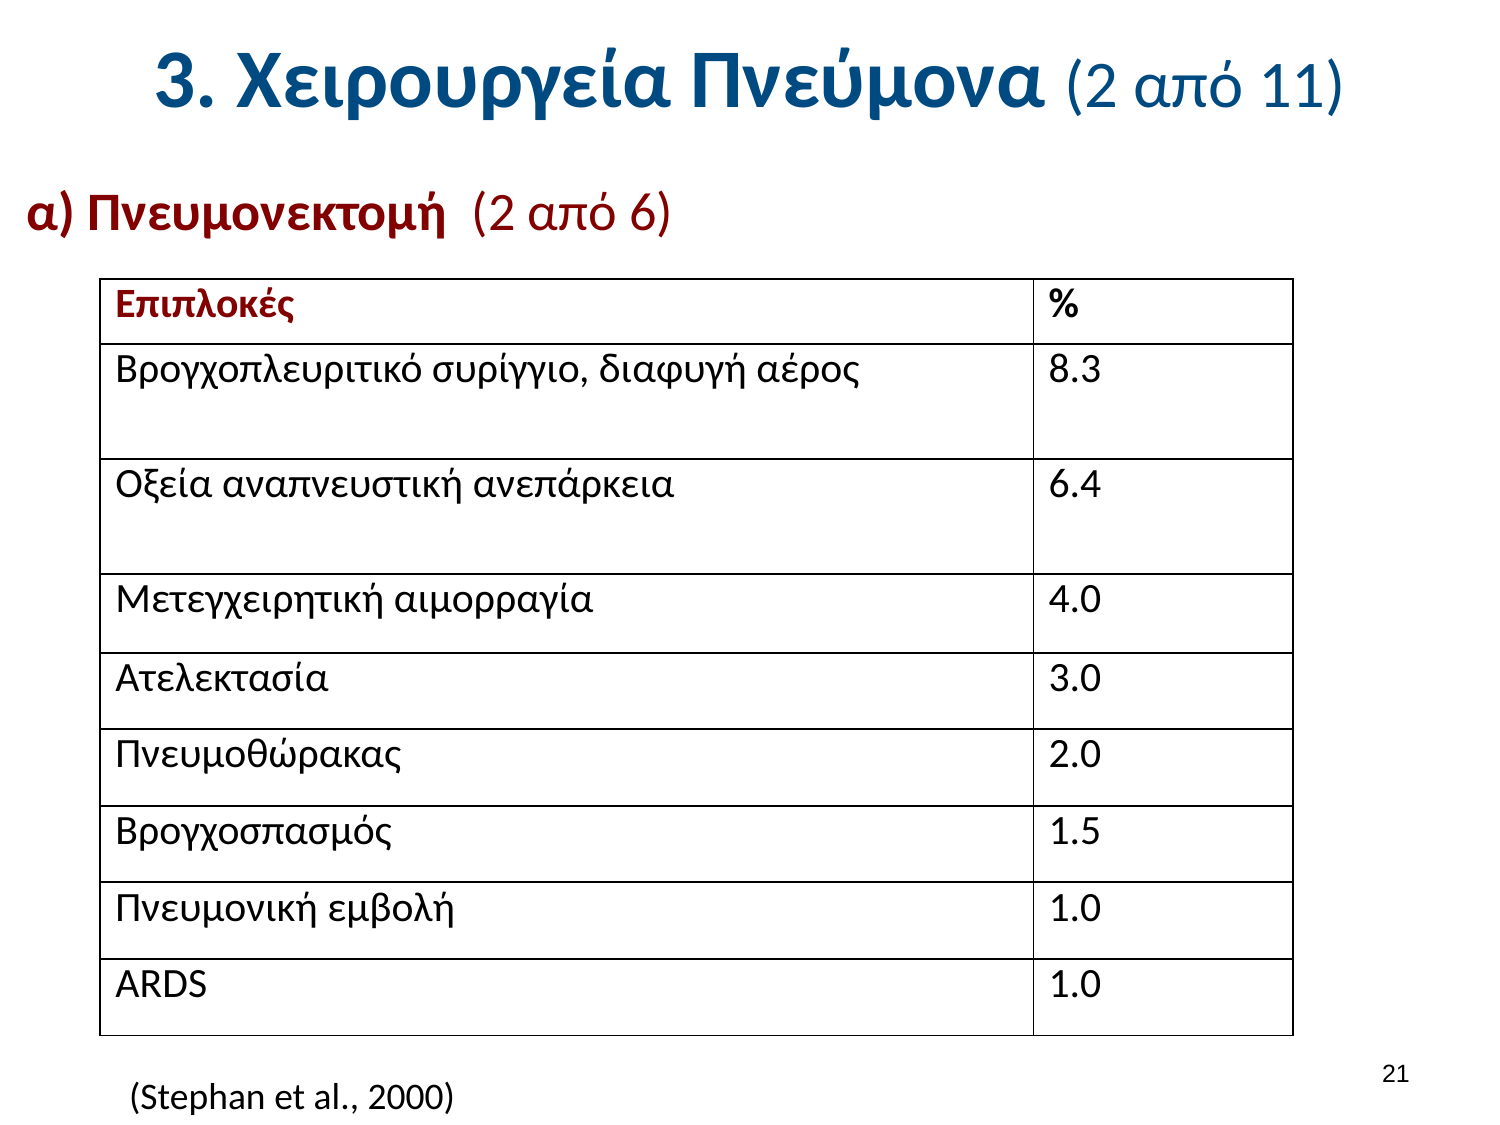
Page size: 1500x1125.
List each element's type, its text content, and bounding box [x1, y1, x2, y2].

table_cell 1.5 [1034, 807, 1292, 881]
table_header Επιπλοκές [101, 280, 1033, 343]
table_cell Πνευμονική εμβολή [101, 883, 1033, 958]
slide_number 20 [1074, 1042, 1425, 1103]
table_cell 1.0 [1034, 960, 1292, 1035]
table_cell 4.0 [1034, 575, 1292, 652]
text_box α) Πνευμονεκτομή (2 από 6) [11, 168, 689, 249]
table_cell 3.0 [1034, 654, 1292, 728]
title 3. Χειρουργεία Πνεύμονα (2 από 11) [0, 0, 1500, 149]
table_cell 6.4 [1034, 460, 1292, 573]
table_cell Πνευμοθώρακας [101, 730, 1033, 805]
table_cell Βρογχοσπασμός [101, 807, 1033, 881]
table_cell 2.0 [1034, 730, 1292, 805]
table_cell ΑRDS [101, 960, 1033, 1035]
table_cell Βρογχοπλευριτικό συρίγγιο, διαφυγή αέρος [101, 345, 1033, 458]
table_cell Μετεγχειρητική αιμορραγία [101, 575, 1033, 652]
table_header % [1034, 280, 1292, 343]
table_cell Οξεία αναπνευστική ανεπάρκεια [101, 460, 1033, 573]
table_cell 8.3 [1034, 345, 1292, 458]
table_cell Ατελεκτασία [101, 654, 1033, 728]
table_cell 1.0 [1034, 883, 1292, 958]
text_box (Stephan et al., 2000) [114, 1064, 470, 1125]
